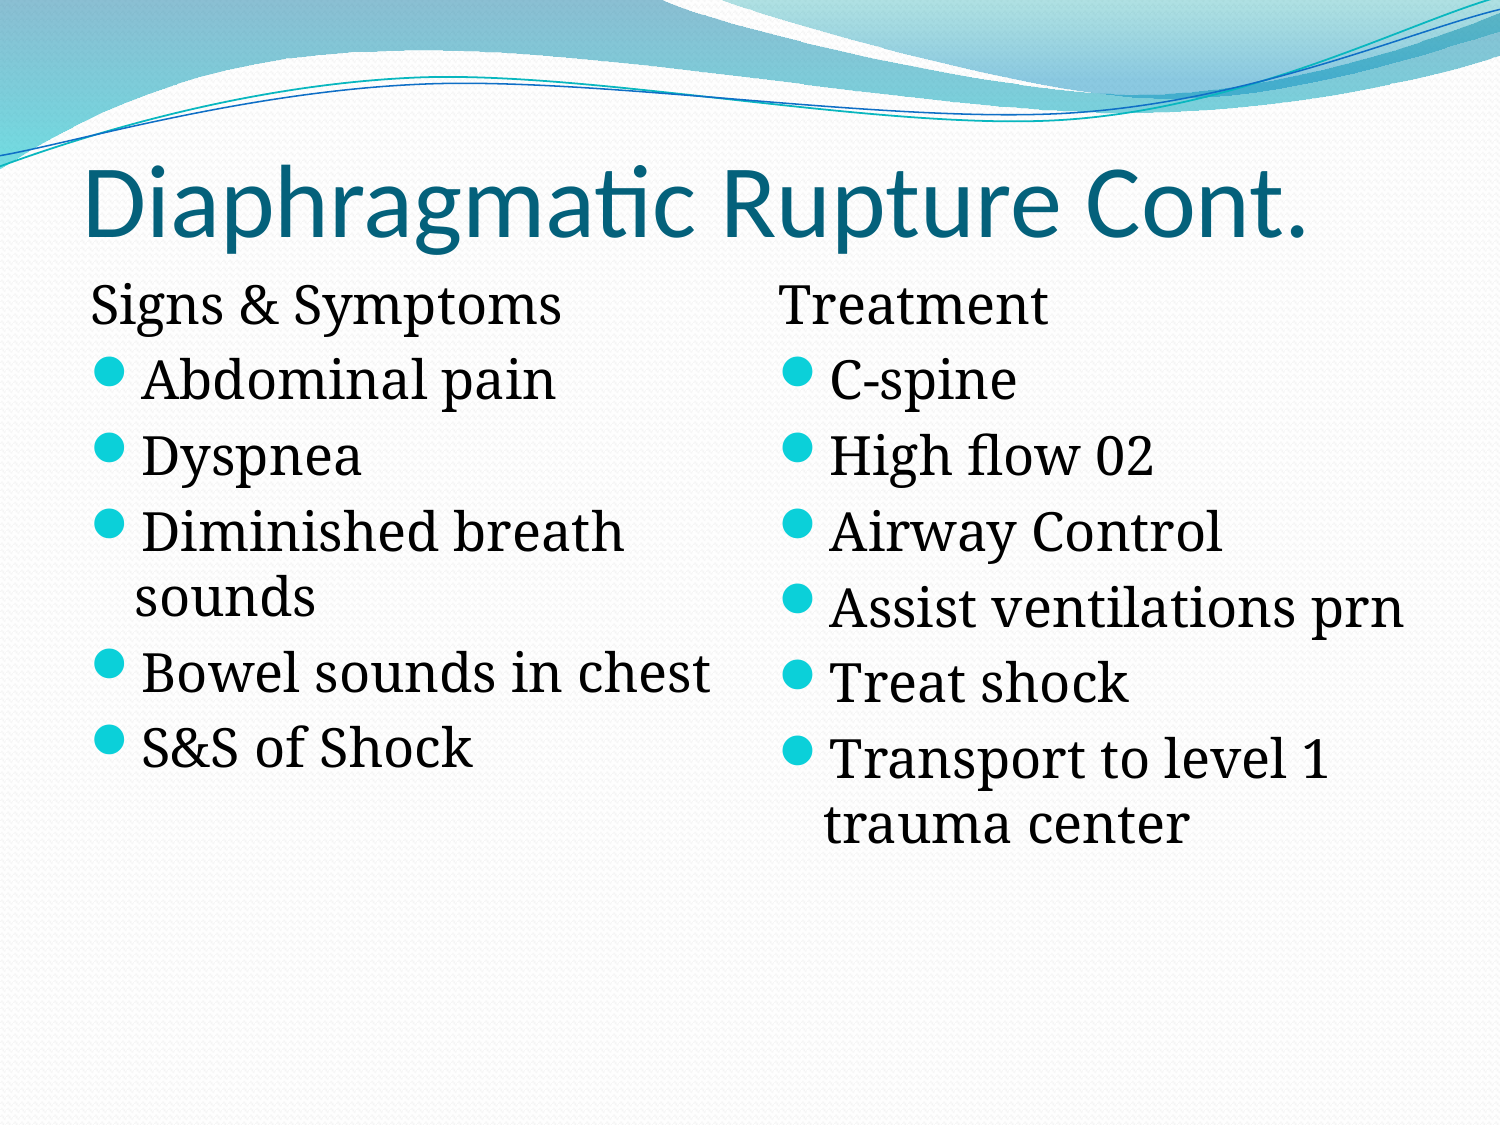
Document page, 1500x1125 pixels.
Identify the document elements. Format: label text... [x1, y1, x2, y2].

list Treatment C-spine High flow 02 Airway Control Assist ventilations prn Treat shock Transport to level 1 trauma center [763, 262, 1426, 1006]
title Diaphragmatic Rupture Cont. [81, 70, 1433, 259]
list Signs & Symptoms Abdominal pain Dyspnea Diminished breath sounds Bowel sounds in chest S&S of Shock [74, 262, 737, 1006]
